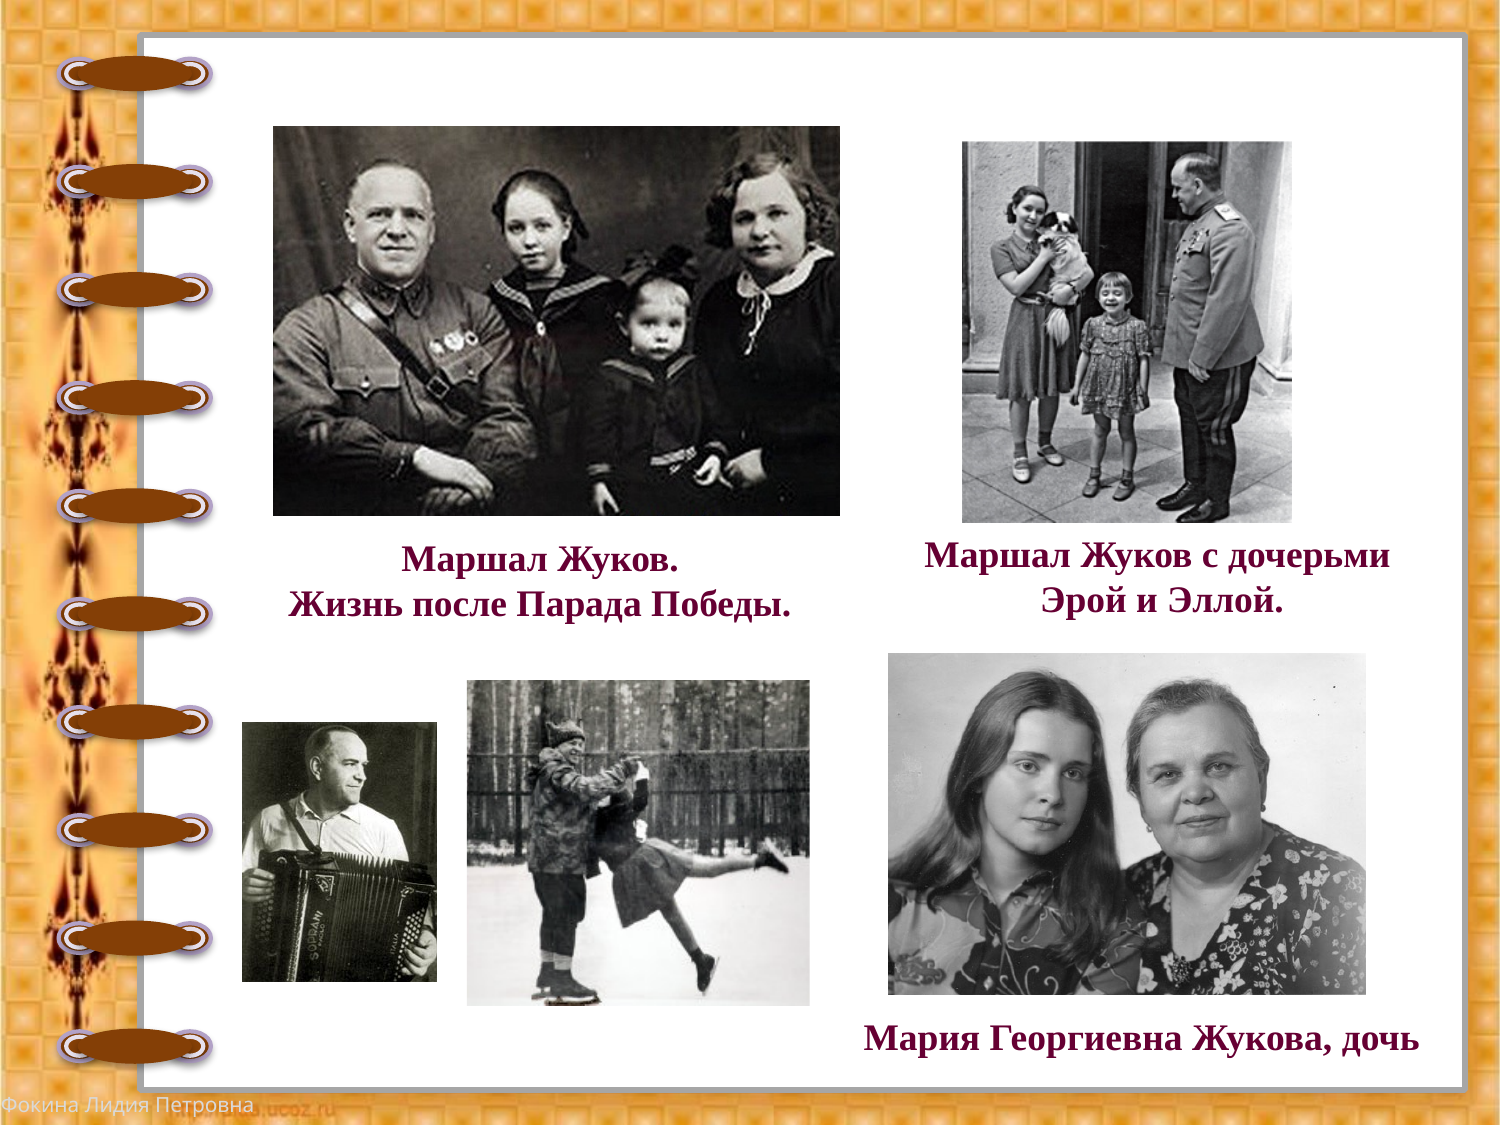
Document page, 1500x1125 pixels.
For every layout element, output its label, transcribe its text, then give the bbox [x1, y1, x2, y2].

text_box Маршал Жуков. Жизнь после Парада Победы. [273, 527, 817, 632]
picture [888, 653, 1366, 996]
text_box Мария Георгиевна Жукова, дочь [848, 1005, 1445, 1066]
picture [241, 721, 437, 983]
picture [0, 0, 1500, 1125]
picture [466, 680, 810, 1006]
picture [962, 141, 1293, 523]
text_box Маршал Жуков с дочерьми Эрой и Эллой. [814, 522, 1500, 628]
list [272, 126, 841, 517]
